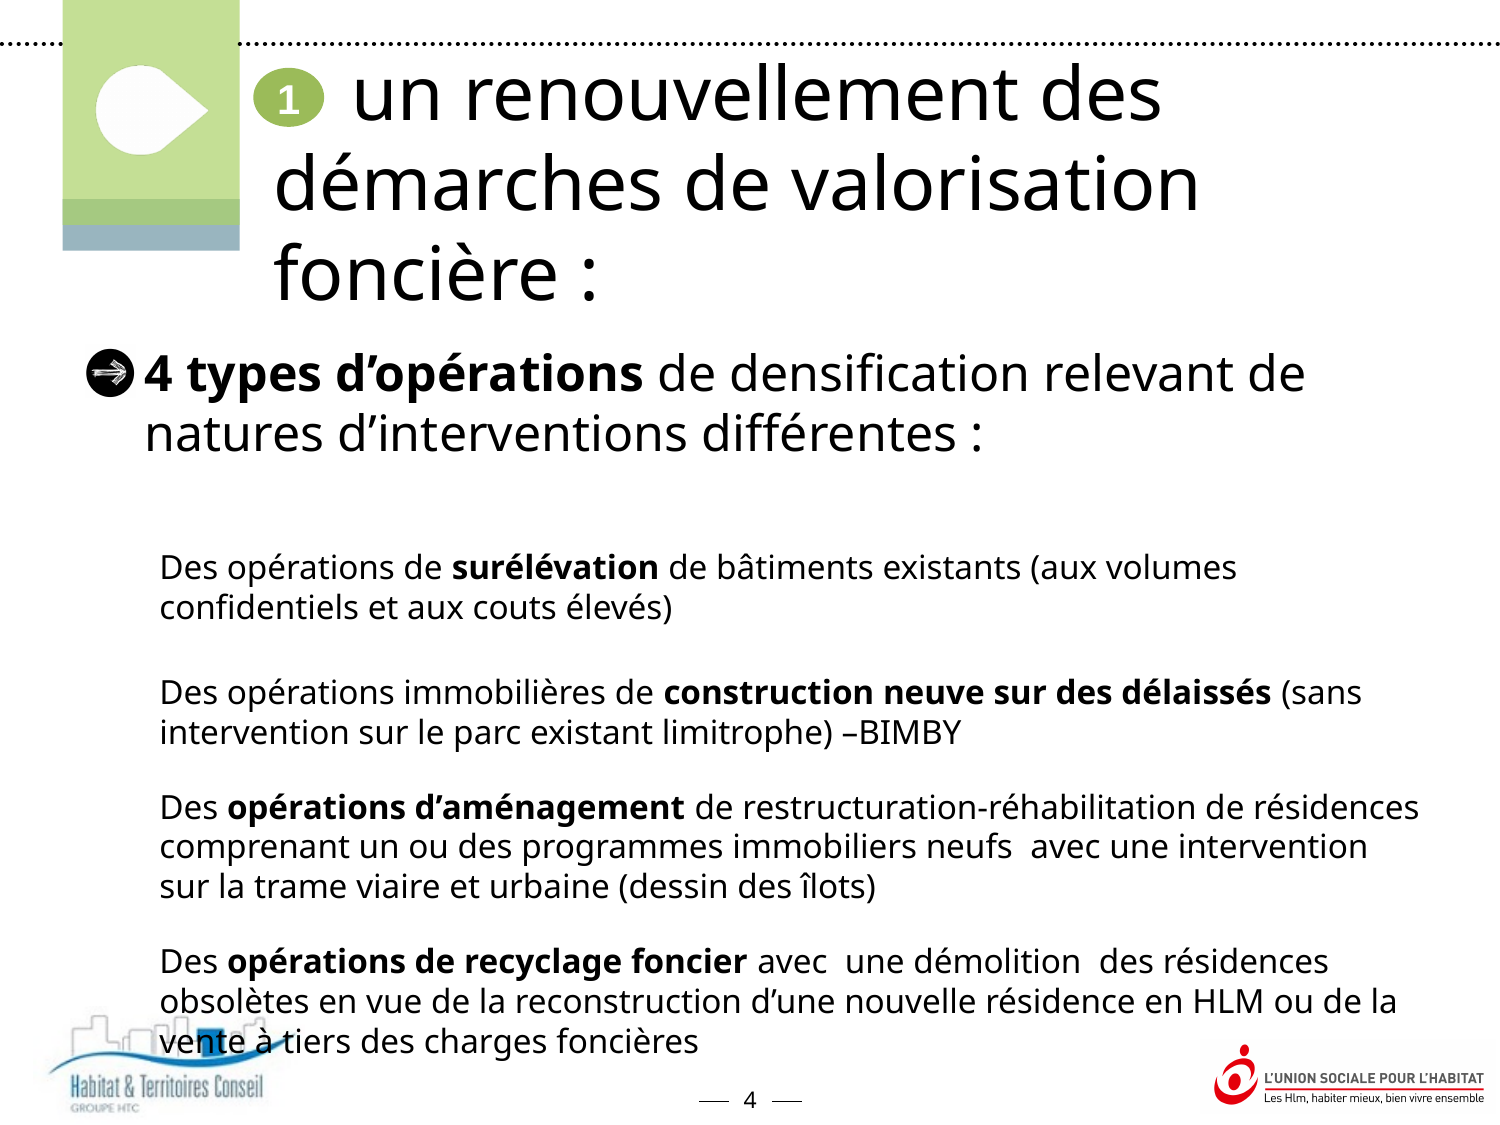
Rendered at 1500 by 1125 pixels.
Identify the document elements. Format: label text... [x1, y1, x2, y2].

picture [33, 1085, 305, 1124]
picture [78, 45, 226, 168]
picture [85, 344, 139, 398]
list un renouvellement des démarches de valorisation foncière : [239, 38, 1500, 173]
list 4 types d’opérations de densification relevant de natures d’interventions différentes : Des opérations de surélévation de bâtiments existants (aux volumes confidentiels et aux couts élevés) Des opérations immobilières de construction neuve sur des délaissés (sans intervention sur le parc existant limitrophe) –BIMBY Des opérations d’aménagement de restructuration-réhabilitation de résidences comprenant un ou des programmes immobiliers neufs avec une intervention sur la trame viaire et urbaine (dessin des îlots) Des opérations de recyclage foncier avec une démolition des résidences obsolètes en vue de la reconstruction d’une nouvelle résidence en HLM ou de la vente à tiers des charges foncières [26, 333, 1437, 1085]
picture [1200, 1039, 1496, 1114]
text_box 1 [253, 67, 325, 127]
